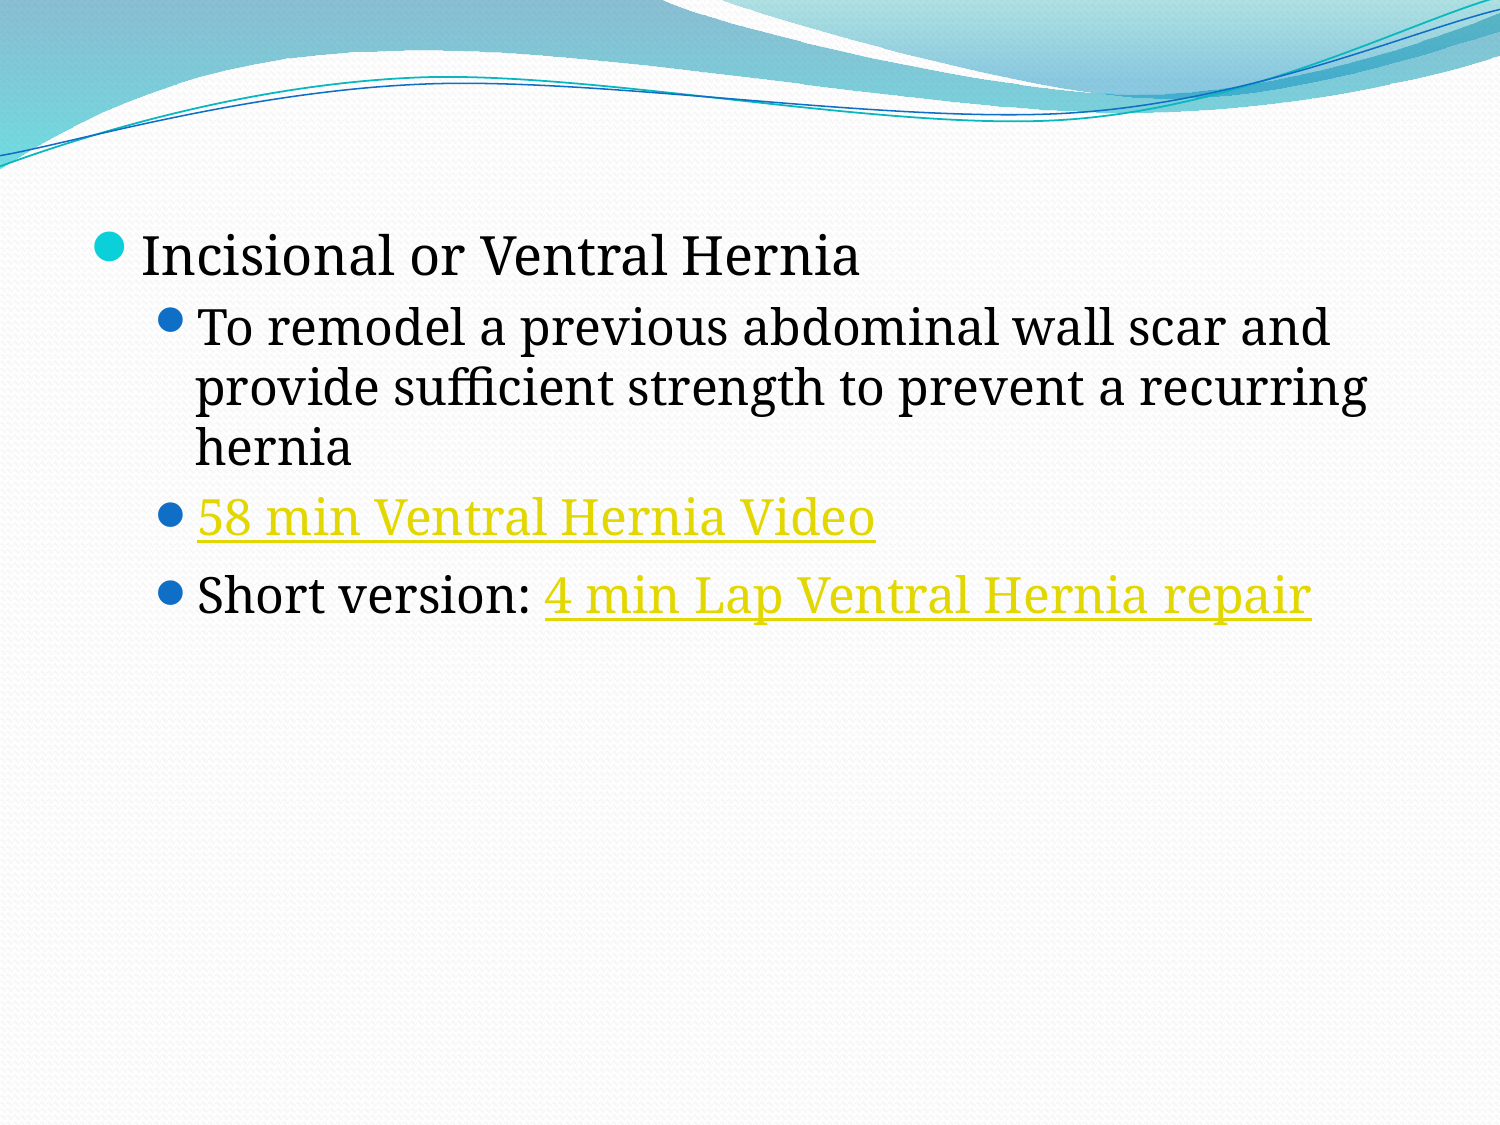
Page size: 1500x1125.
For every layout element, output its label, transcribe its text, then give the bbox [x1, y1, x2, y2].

list Incisional or Ventral Hernia To remodel a previous abdominal wall scar and provide sufficient strength to prevent a recurring hernia 58 min Ventral Hernia Video Short version: 4 min Lap Ventral Hernia repair [74, 213, 1426, 956]
